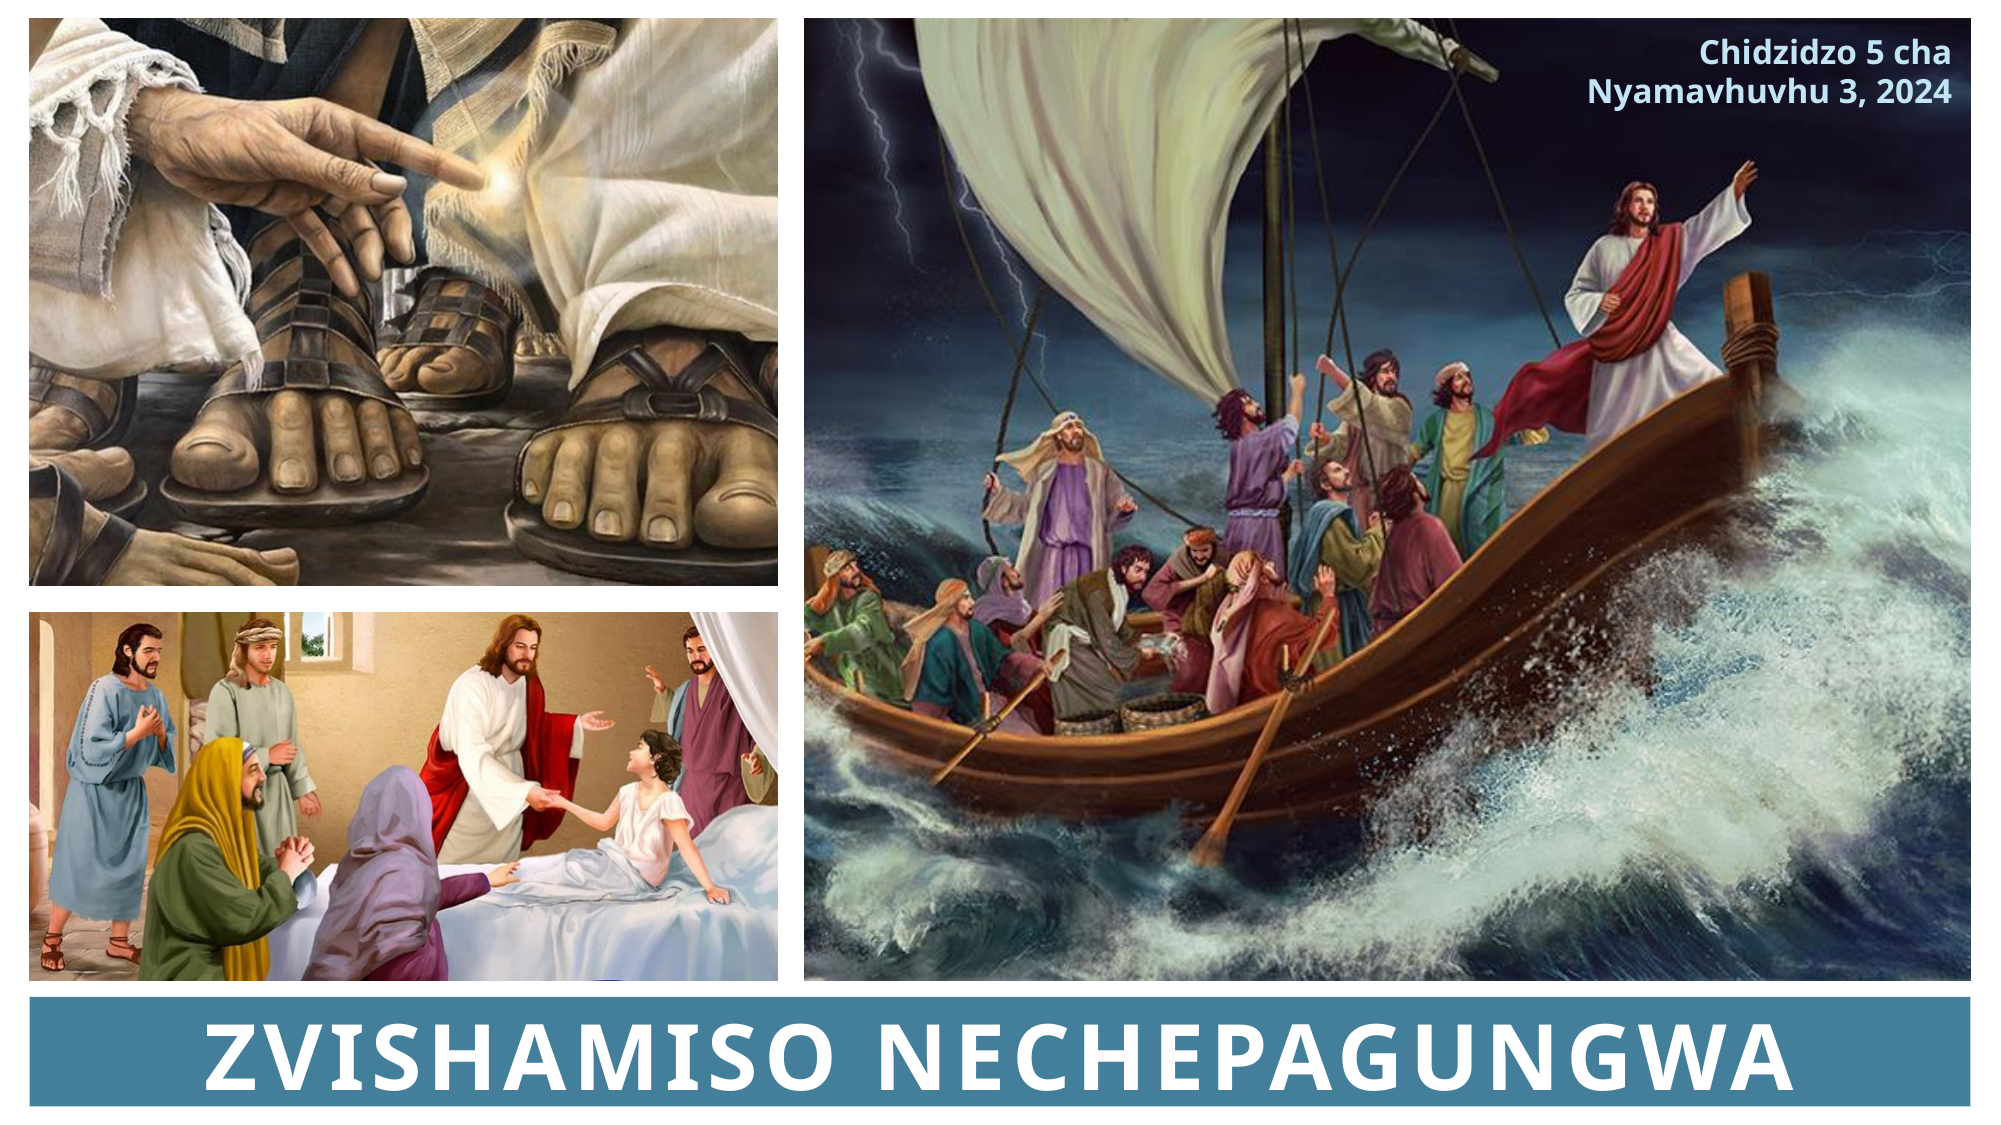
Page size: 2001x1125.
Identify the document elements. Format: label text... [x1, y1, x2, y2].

picture [29, 612, 779, 982]
text_box ZVISHAMISO NECHEPAGUNGWA [29, 991, 1971, 1117]
picture [29, 18, 779, 586]
picture [803, 18, 1971, 982]
